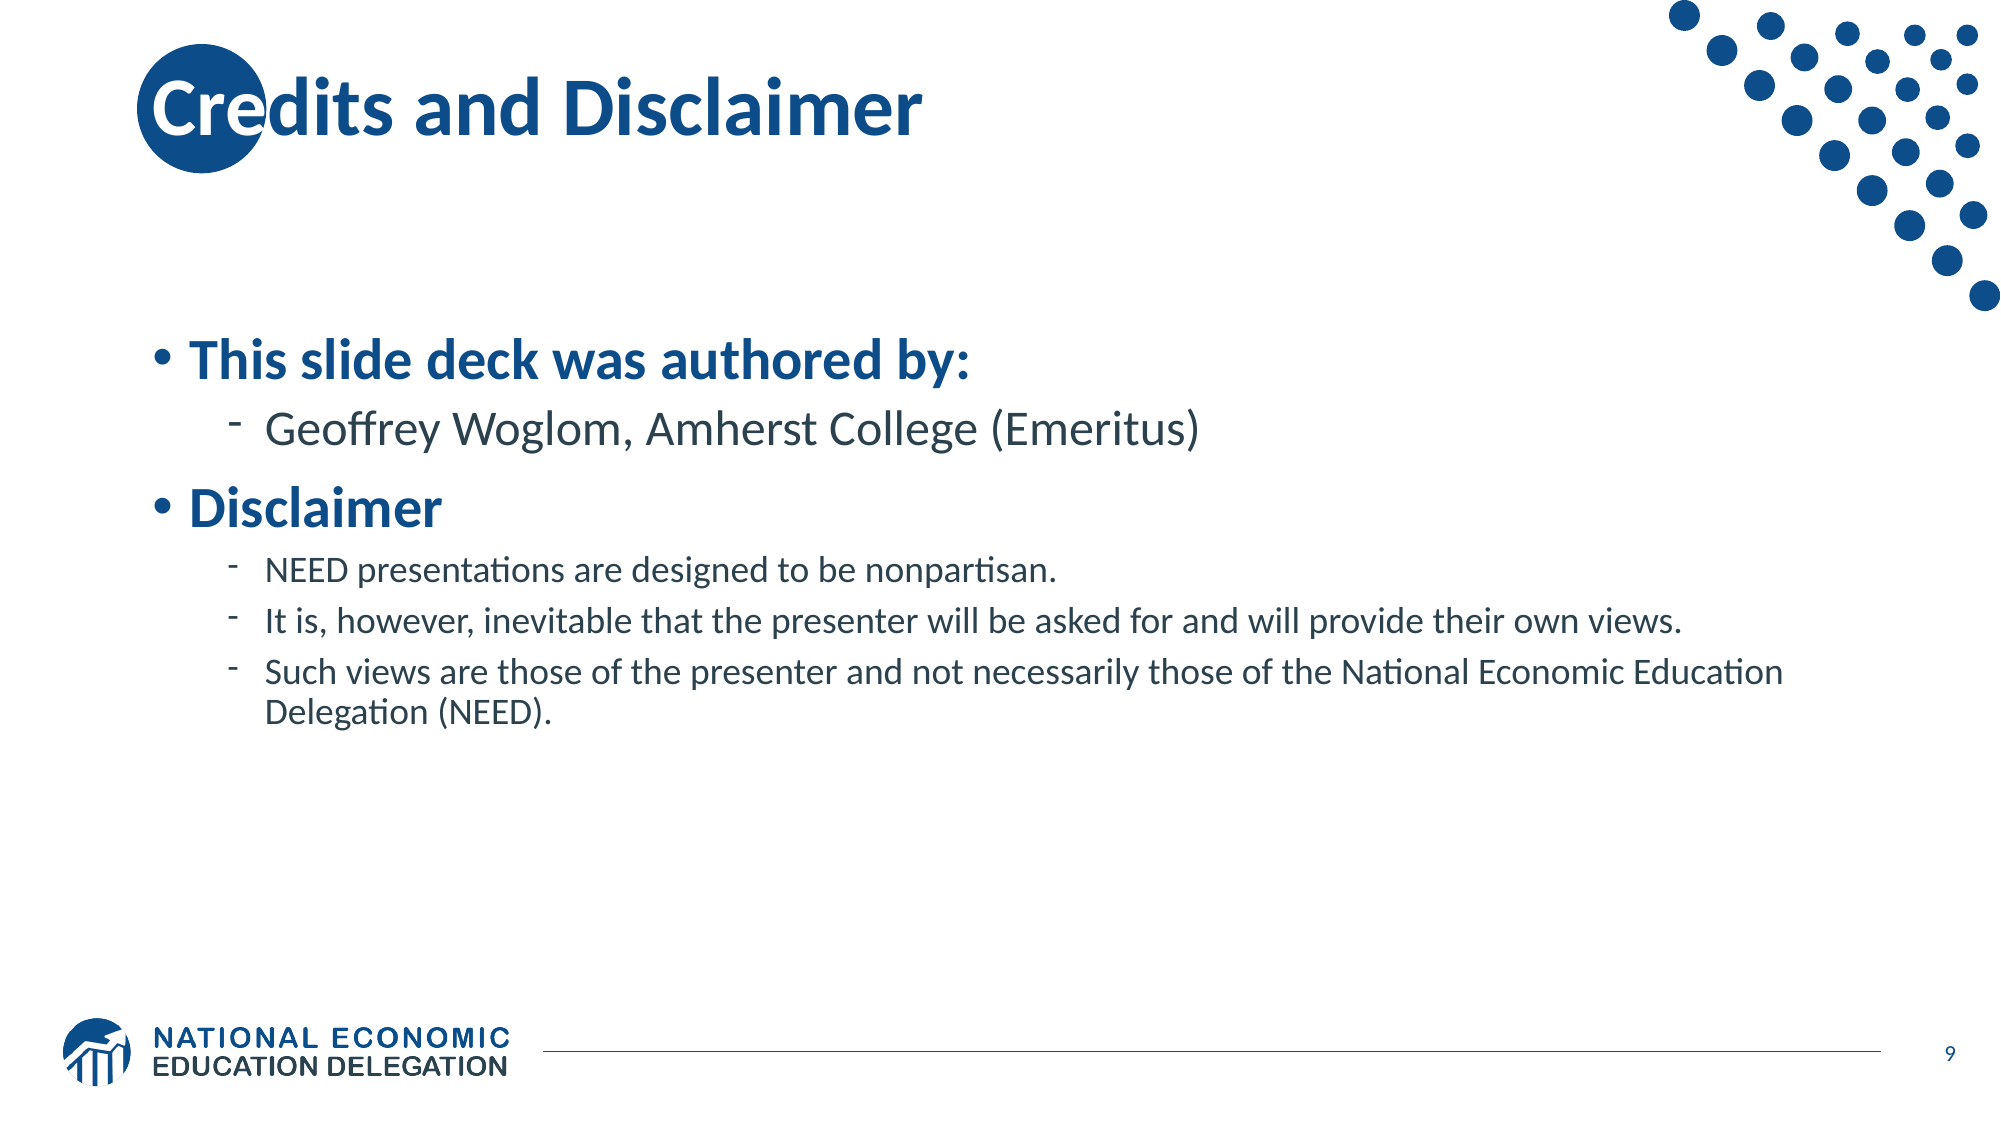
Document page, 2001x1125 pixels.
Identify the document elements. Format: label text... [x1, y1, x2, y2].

picture [55, 1013, 520, 1091]
title Credits and Disclaimer [137, 0, 1863, 218]
list This slide deck was authored by: Geoffrey Woglom, Amherst College (Emeritus) Disclaimer NEED presentations are designed to be nonpartisan. It is, however, inevitable that the presenter will be asked for and will provide their own views. Such views are those of the presenter and not necessarily those of the National Economic Education Delegation (NEED). [137, 257, 1863, 804]
slide_number 9 [1521, 1022, 1972, 1082]
